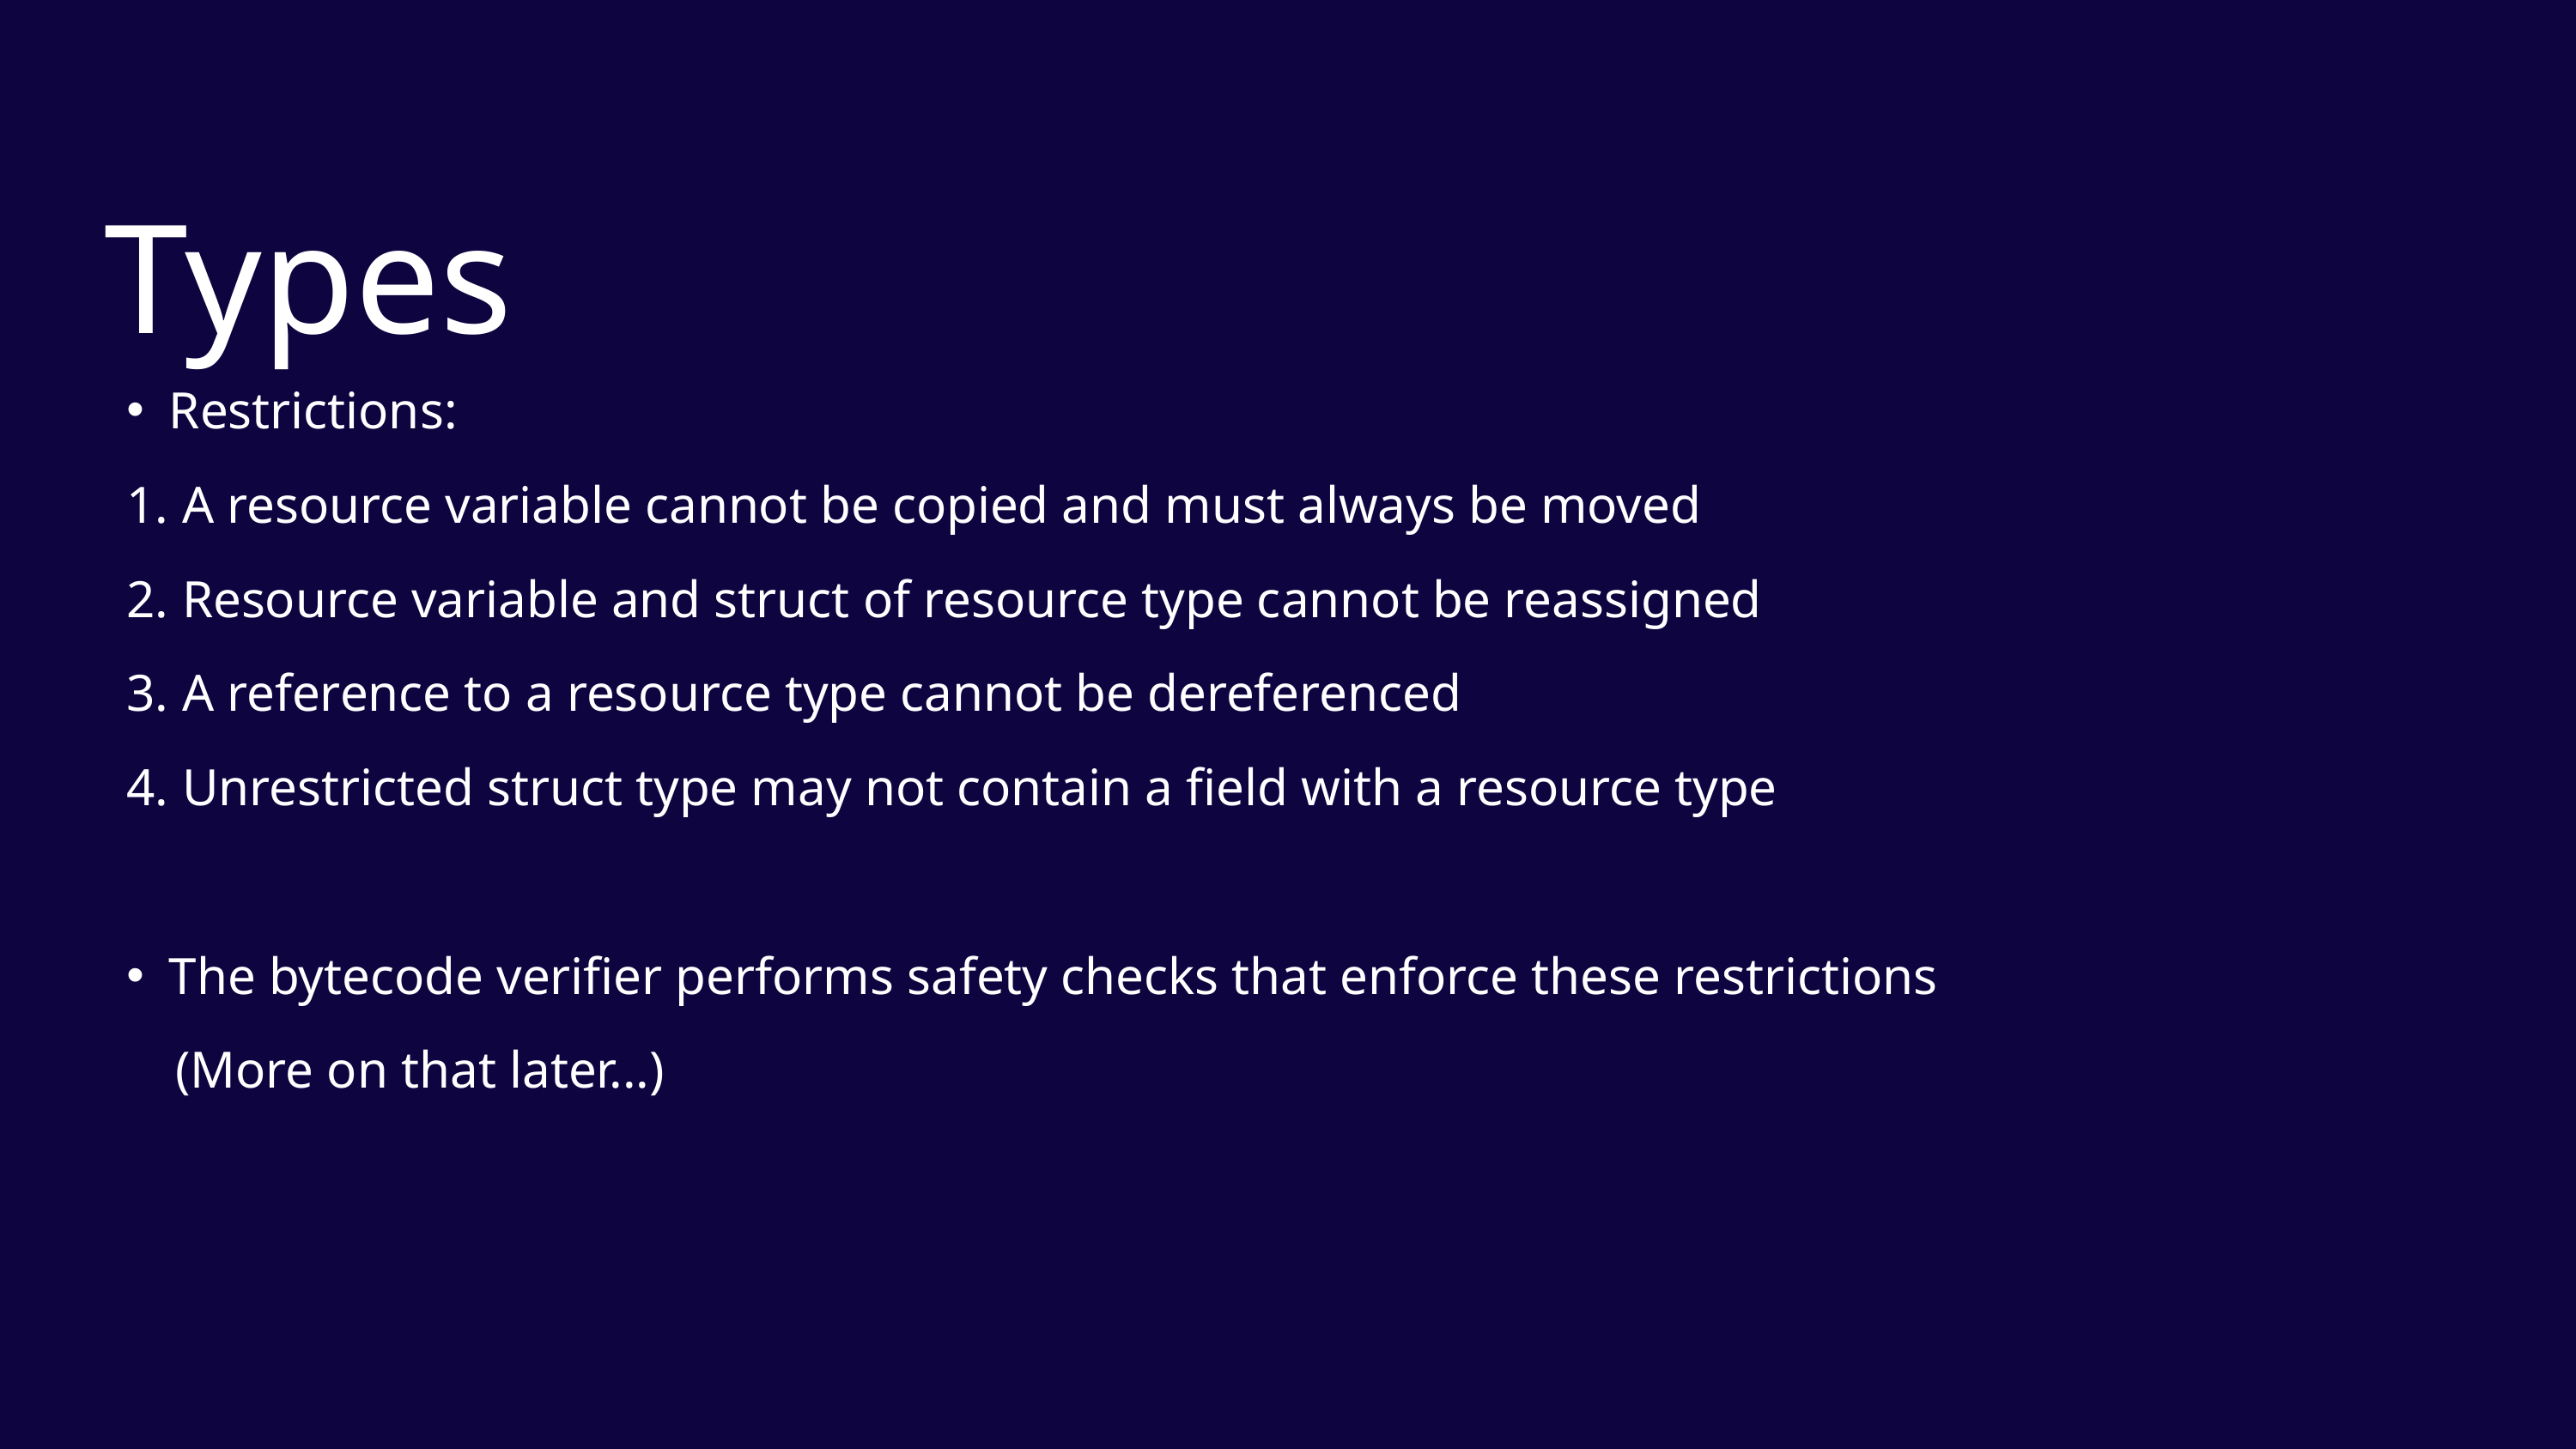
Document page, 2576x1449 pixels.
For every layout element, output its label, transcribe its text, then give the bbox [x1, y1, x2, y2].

text_box Restrictions: A resource variable cannot be copied and must always be moved Resource variable and struct of resource type cannot be reassigned A reference to a resource type cannot be dereferenced Unrestricted struct type may not contain a field with a resource type The bytecode verifier performs safety checks that enforce these restrictions (More on that later...) [83, 344, 2430, 1099]
text_box Types [104, 152, 1623, 364]
